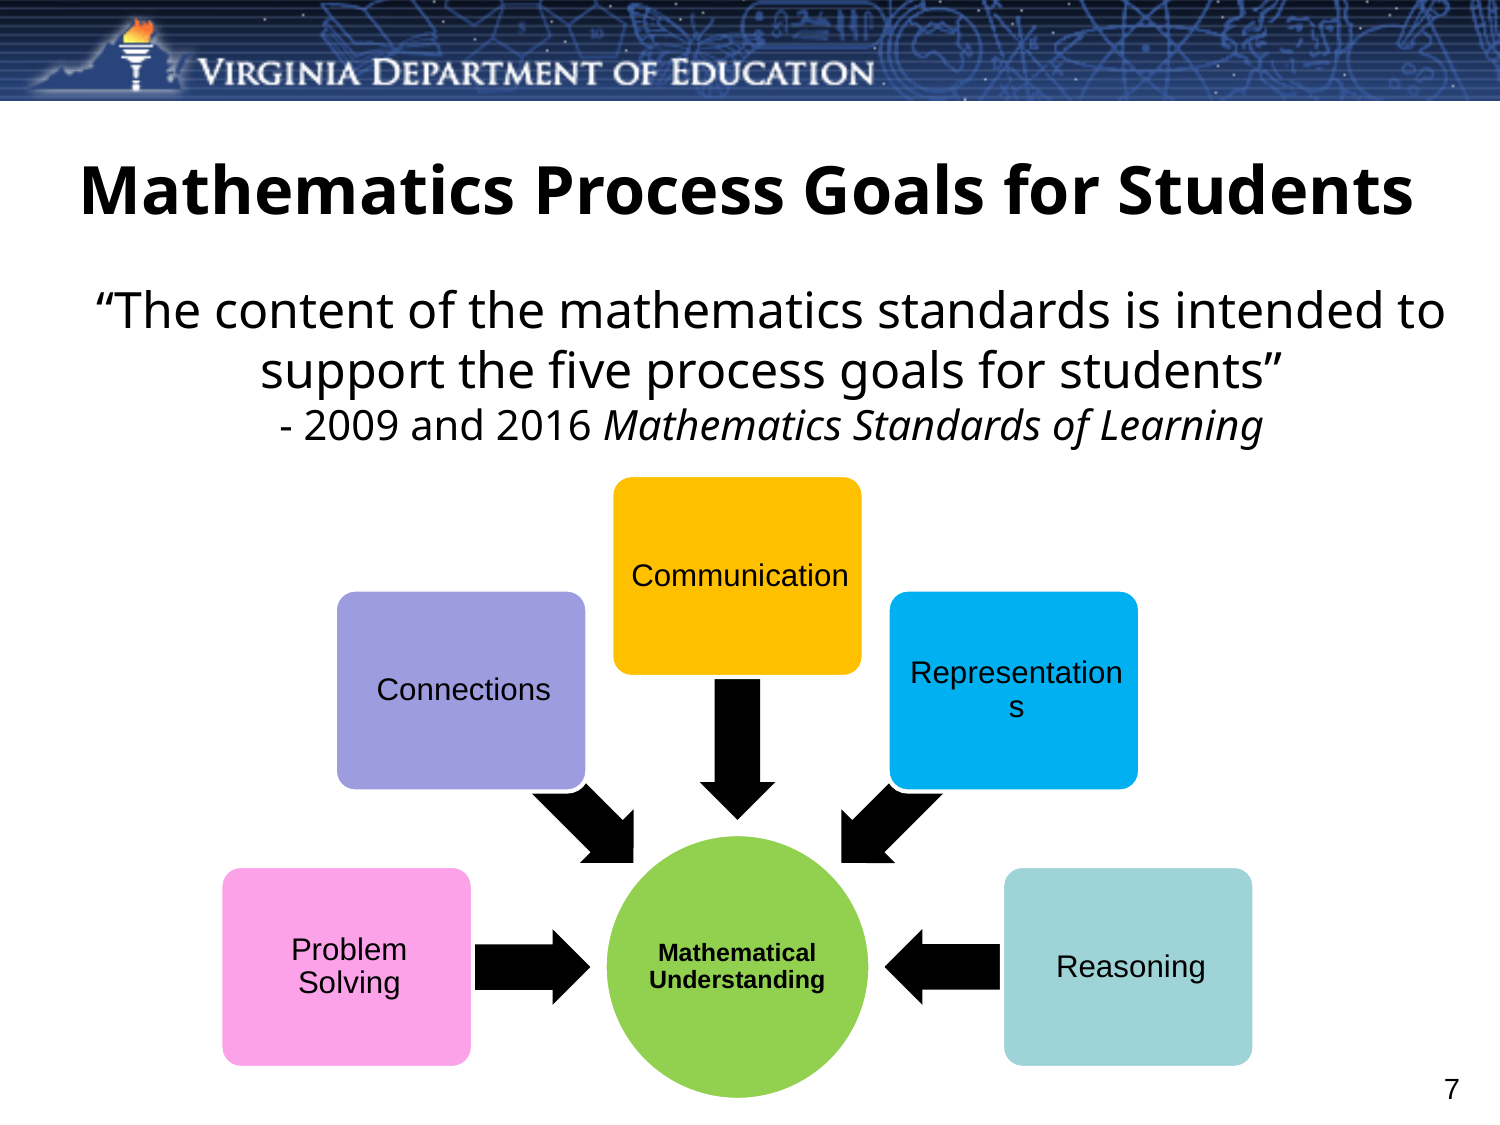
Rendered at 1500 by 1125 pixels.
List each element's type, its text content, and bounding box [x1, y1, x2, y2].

picture [0, 0, 1500, 101]
slide_number 7 [1124, 1062, 1476, 1125]
text_box “The content of the mathematics standards is intended to support the five process goals for students” - 2009 and 2016 Mathematics Standards of Learning [46, 271, 1497, 472]
title Mathematics Process Goals for Students [0, 112, 1498, 263]
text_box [174, 474, 1301, 1101]
